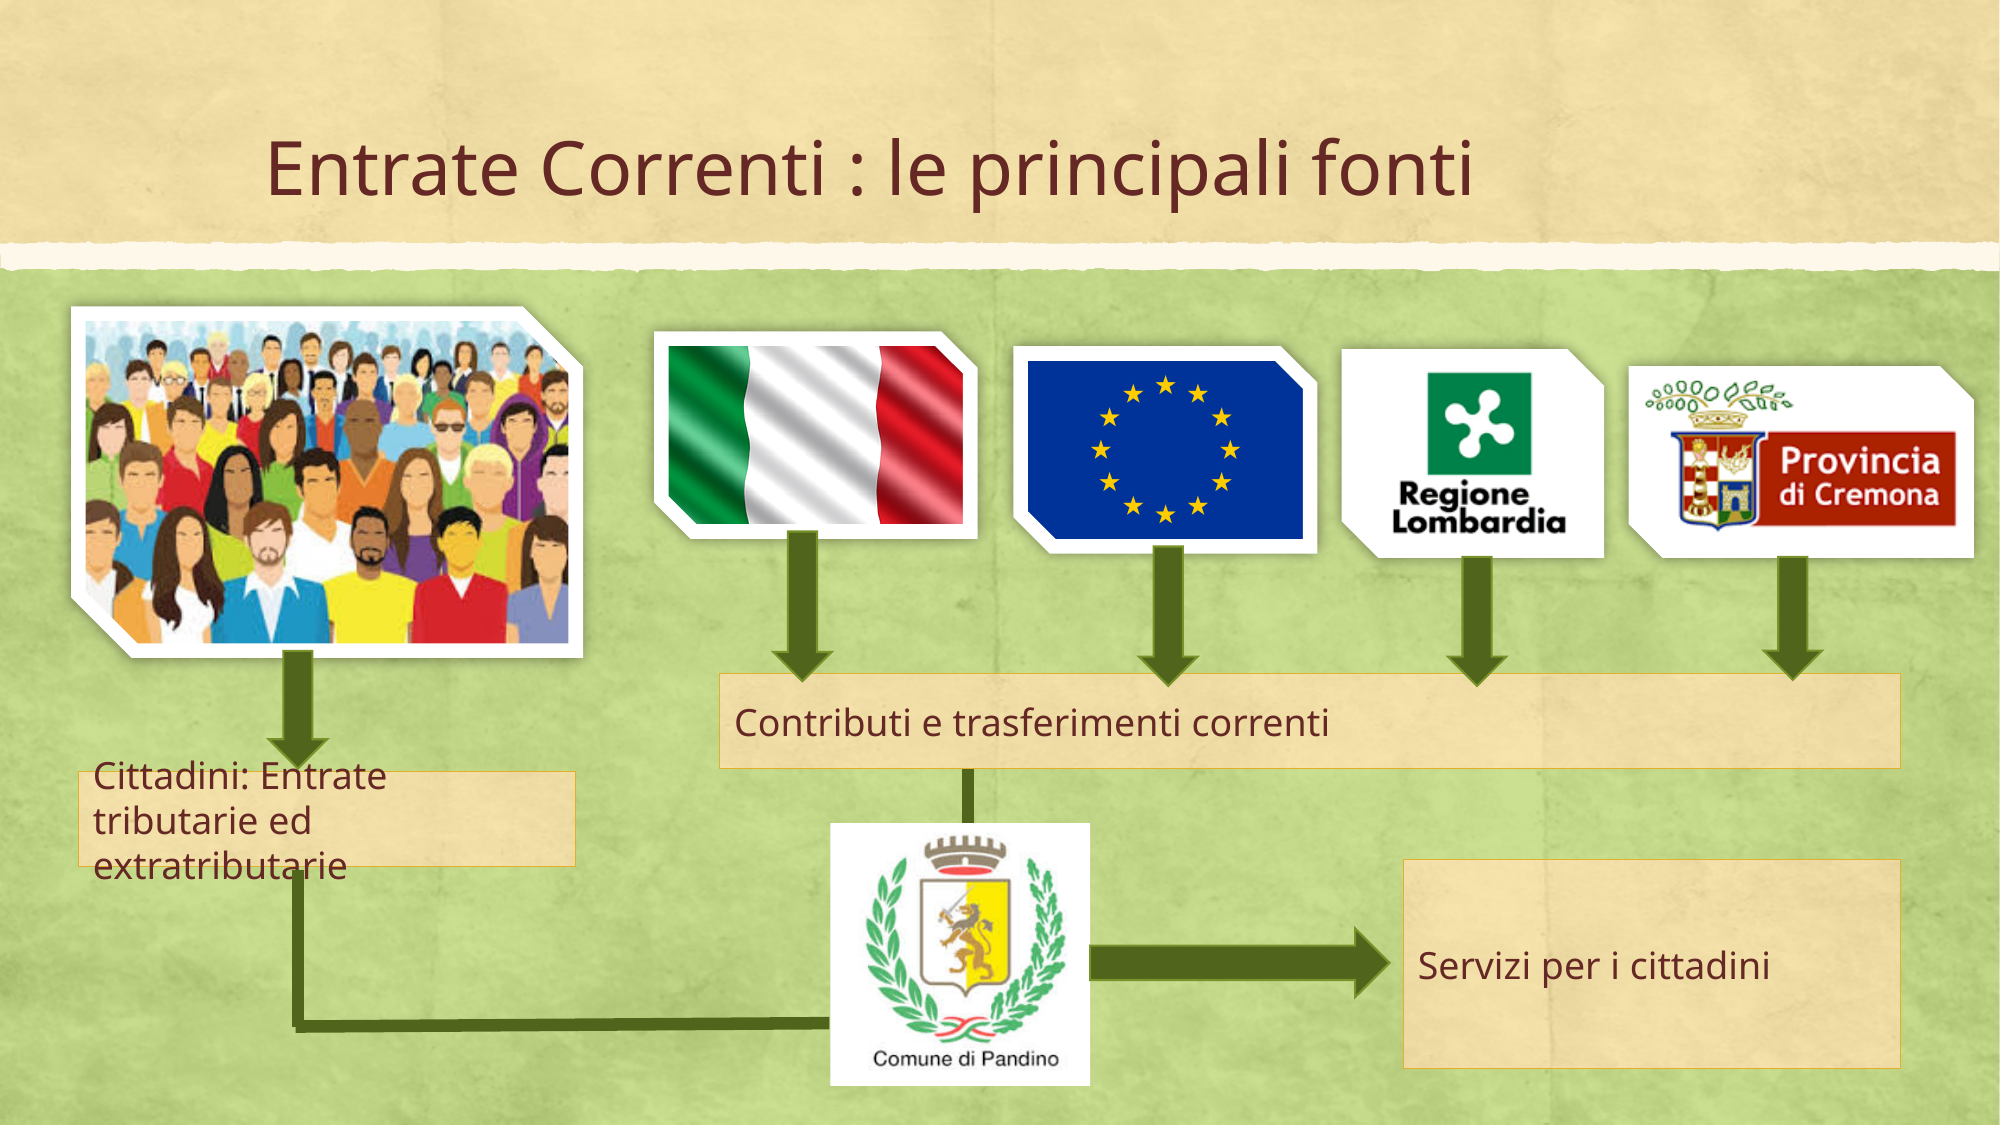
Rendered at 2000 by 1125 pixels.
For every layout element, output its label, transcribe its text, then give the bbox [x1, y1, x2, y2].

picture [1348, 356, 1597, 551]
text_box Contributi e trasferimenti correnti [719, 673, 1901, 769]
text_box Cittadini: Entrate tributarie ed extratributarie [78, 771, 576, 867]
title Entrate Correnti : le principali fonti [249, 31, 1750, 219]
text_box [770, 532, 835, 683]
picture [1020, 353, 1311, 547]
picture [830, 823, 1091, 1086]
text_box [266, 651, 330, 770]
picture [1635, 373, 1967, 551]
picture [78, 313, 576, 651]
text_box [1136, 547, 1200, 688]
text_box [1761, 555, 1825, 682]
text_box [1445, 555, 1509, 688]
picture [661, 338, 971, 532]
text_box [1091, 925, 1391, 1000]
text_box Servizi per i cittadini [1403, 859, 1901, 1069]
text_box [295, 1023, 830, 1027]
